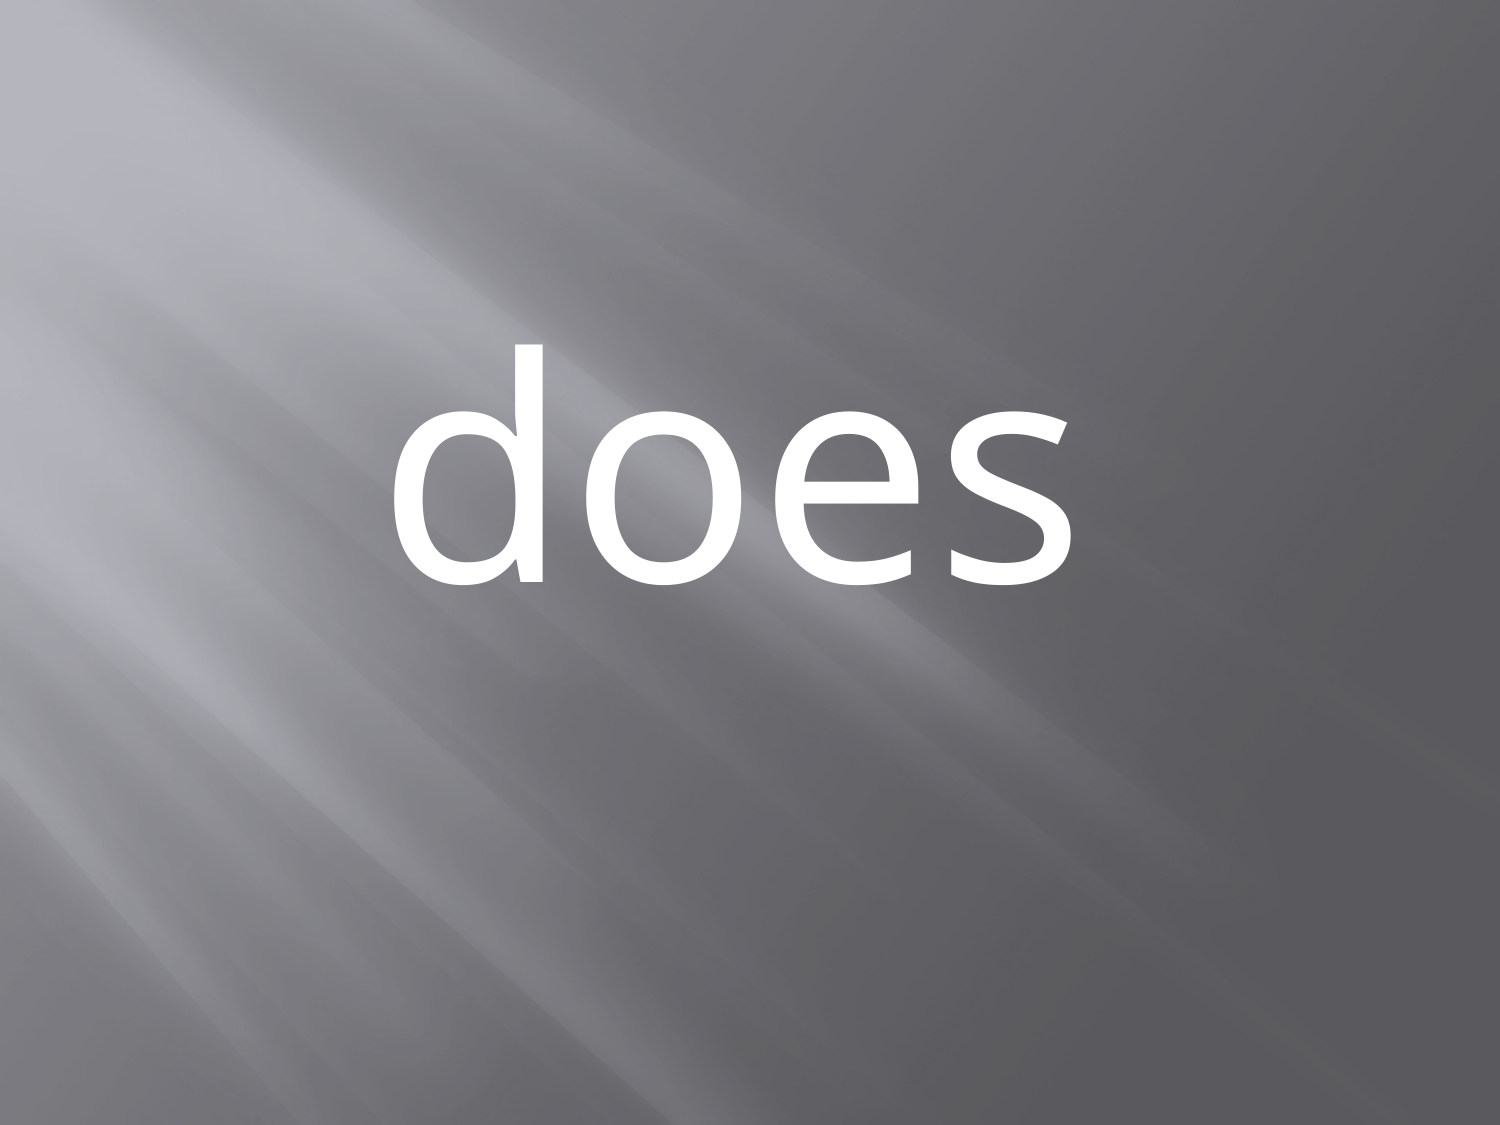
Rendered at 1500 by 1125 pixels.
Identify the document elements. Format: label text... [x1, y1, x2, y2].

text_box does [137, 262, 1325, 653]
